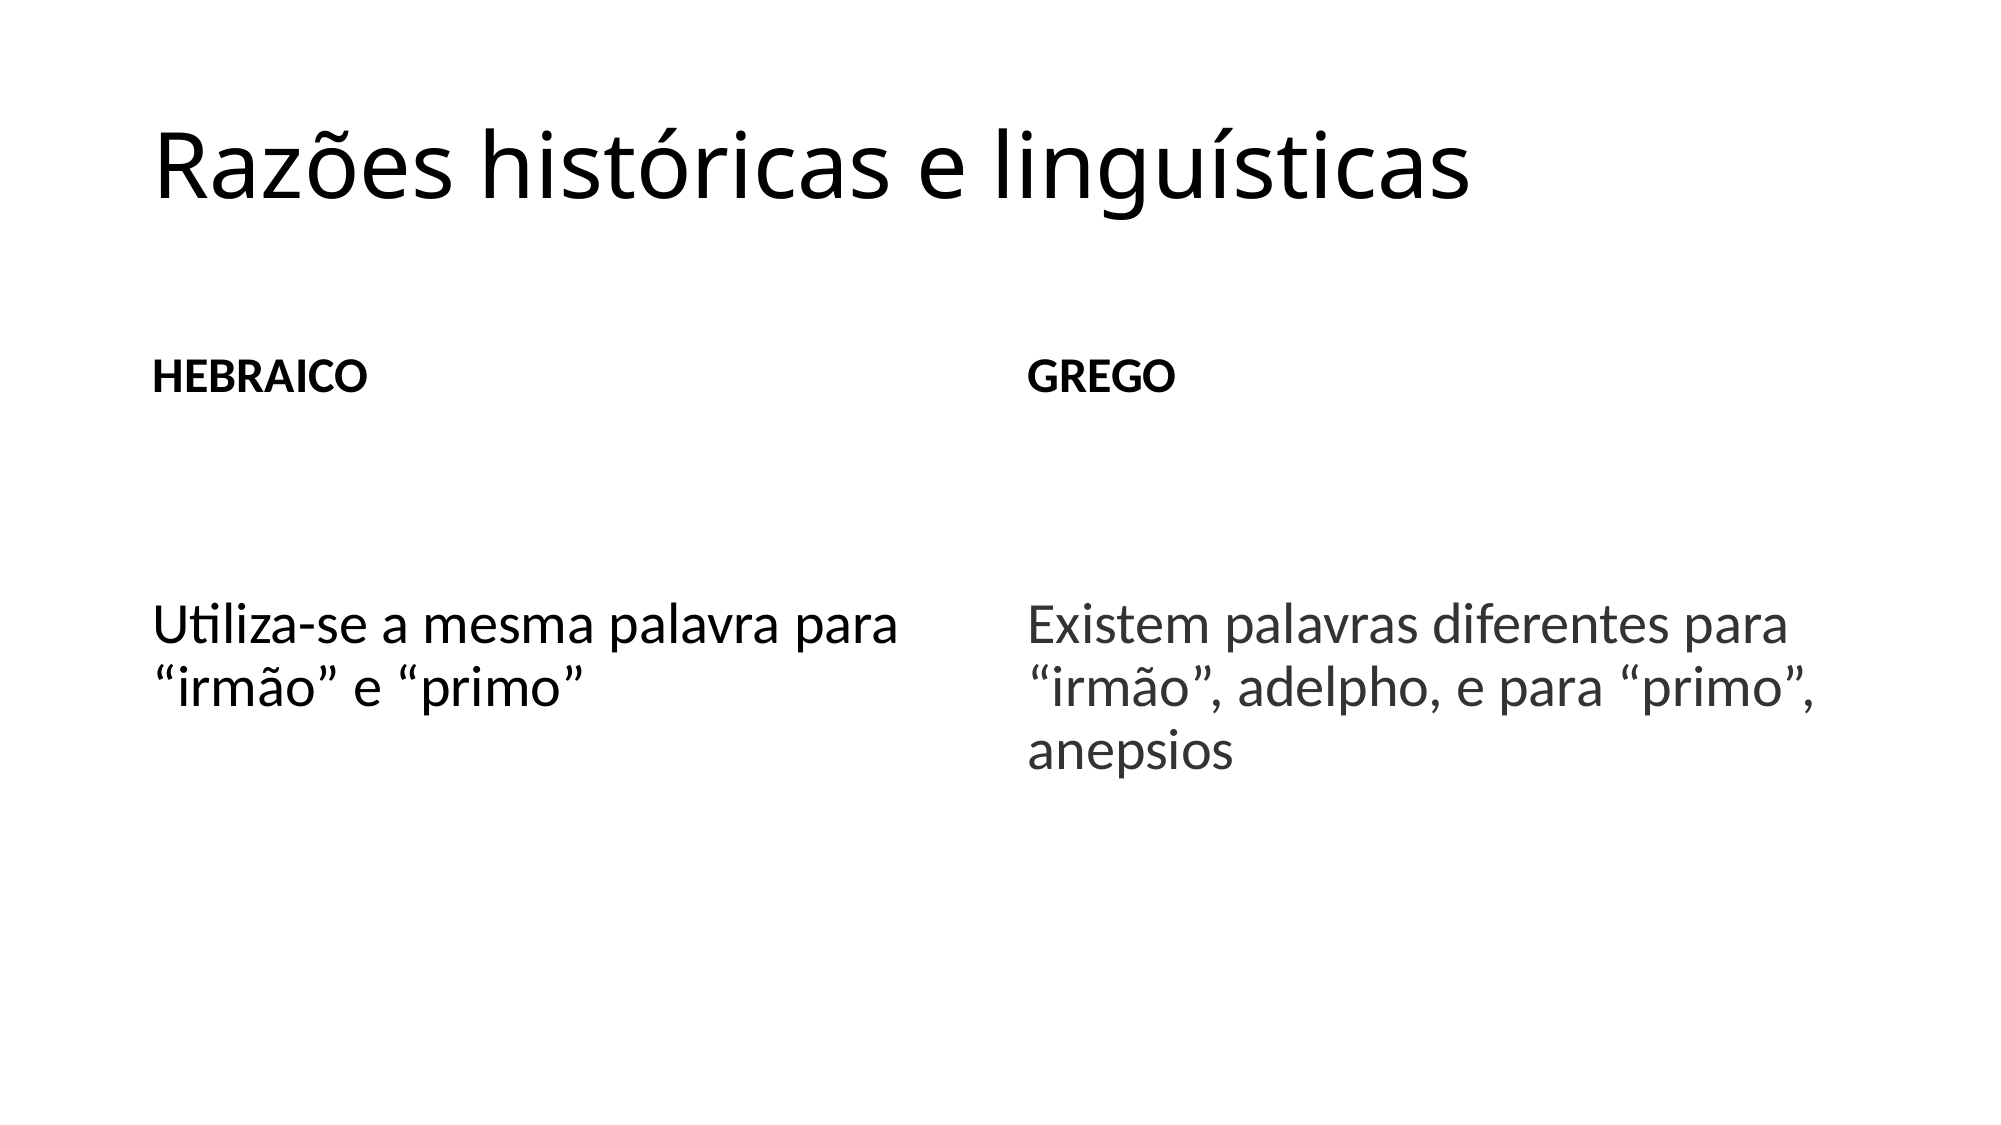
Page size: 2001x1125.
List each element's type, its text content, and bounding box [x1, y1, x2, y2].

title Razões históricas e linguísticas [137, 59, 1863, 278]
list GREGO [1012, 275, 1863, 410]
list HEBRAICO [137, 275, 984, 410]
list Utiliza-se a mesma palavra para “irmão” e “primo” [137, 410, 984, 1016]
list Existem palavras diferentes para “irmão”, adelpho, e para “primo”, anepsios [1012, 410, 1863, 1016]
